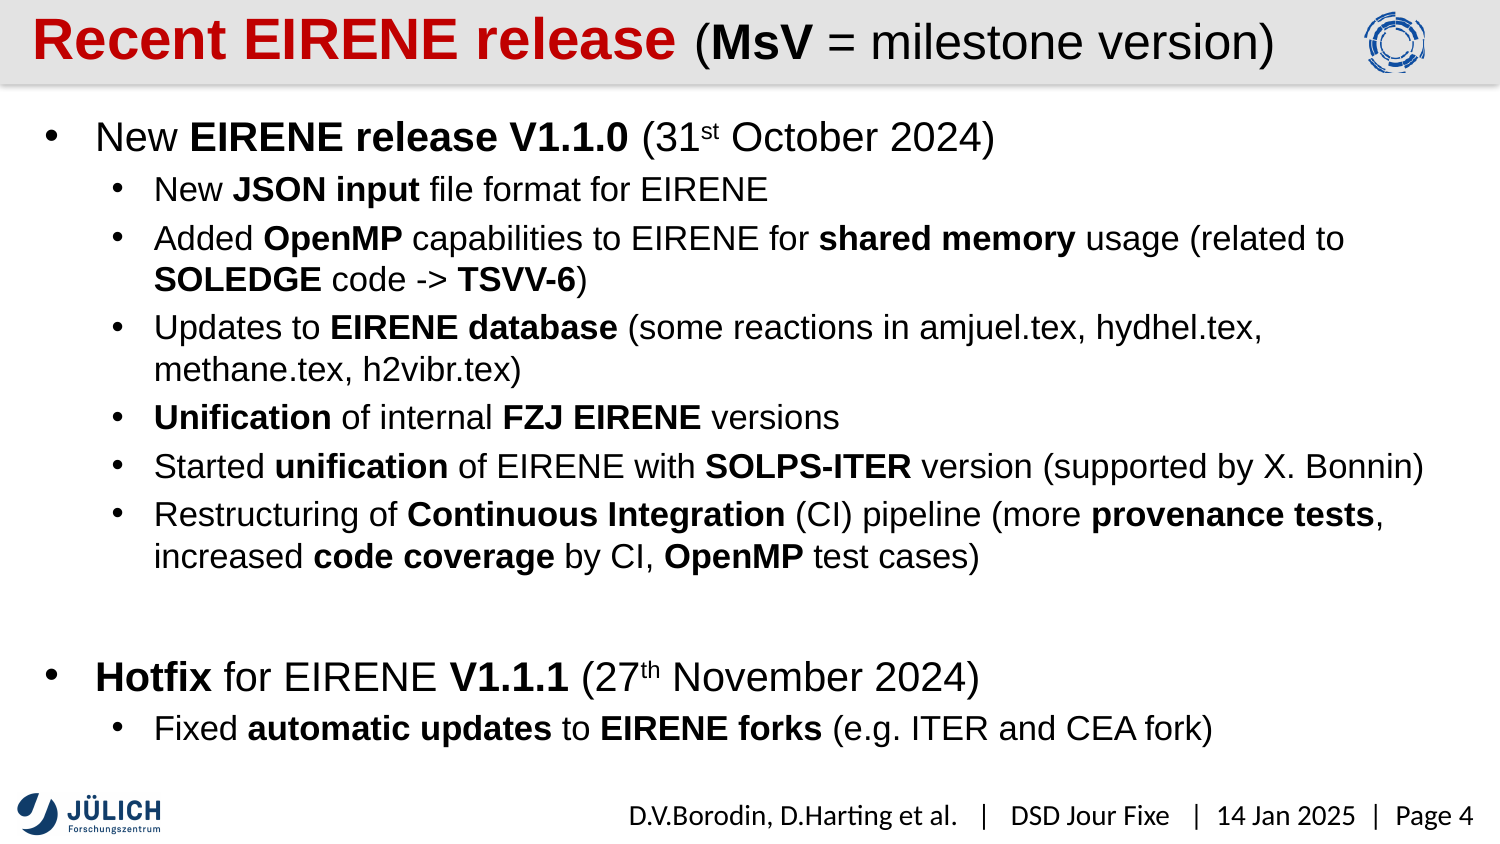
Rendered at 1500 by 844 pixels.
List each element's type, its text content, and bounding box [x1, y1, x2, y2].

picture [17, 792, 161, 836]
list New EIRENE release V1.1.0 (31st October 2024) New JSON input file format for EIRENE Added OpenMP capabilities to EIRENE for shared memory usage (related to SOLEDGE code -> TSVV-6) Updates to EIRENE database (some reactions in amjuel.tex, hydhel.tex, methane.tex, h2vibr.tex) Unification of internal FZJ EIRENE versions Started unification of EIRENE with SOLPS-ITER version (supported by X. Bonnin) Restructuring of Continuous Integration (CI) pipeline (more provenance tests, increased code coverage by CI, OpenMP test cases) Hotfix for EIRENE V1.1.1 (27th November 2024) Fixed automatic updates to EIRENE forks (e.g. ITER and CEA fork) [29, 102, 1471, 795]
title Recent EIRENE release (MsV = milestone version) [17, 9, 1313, 66]
